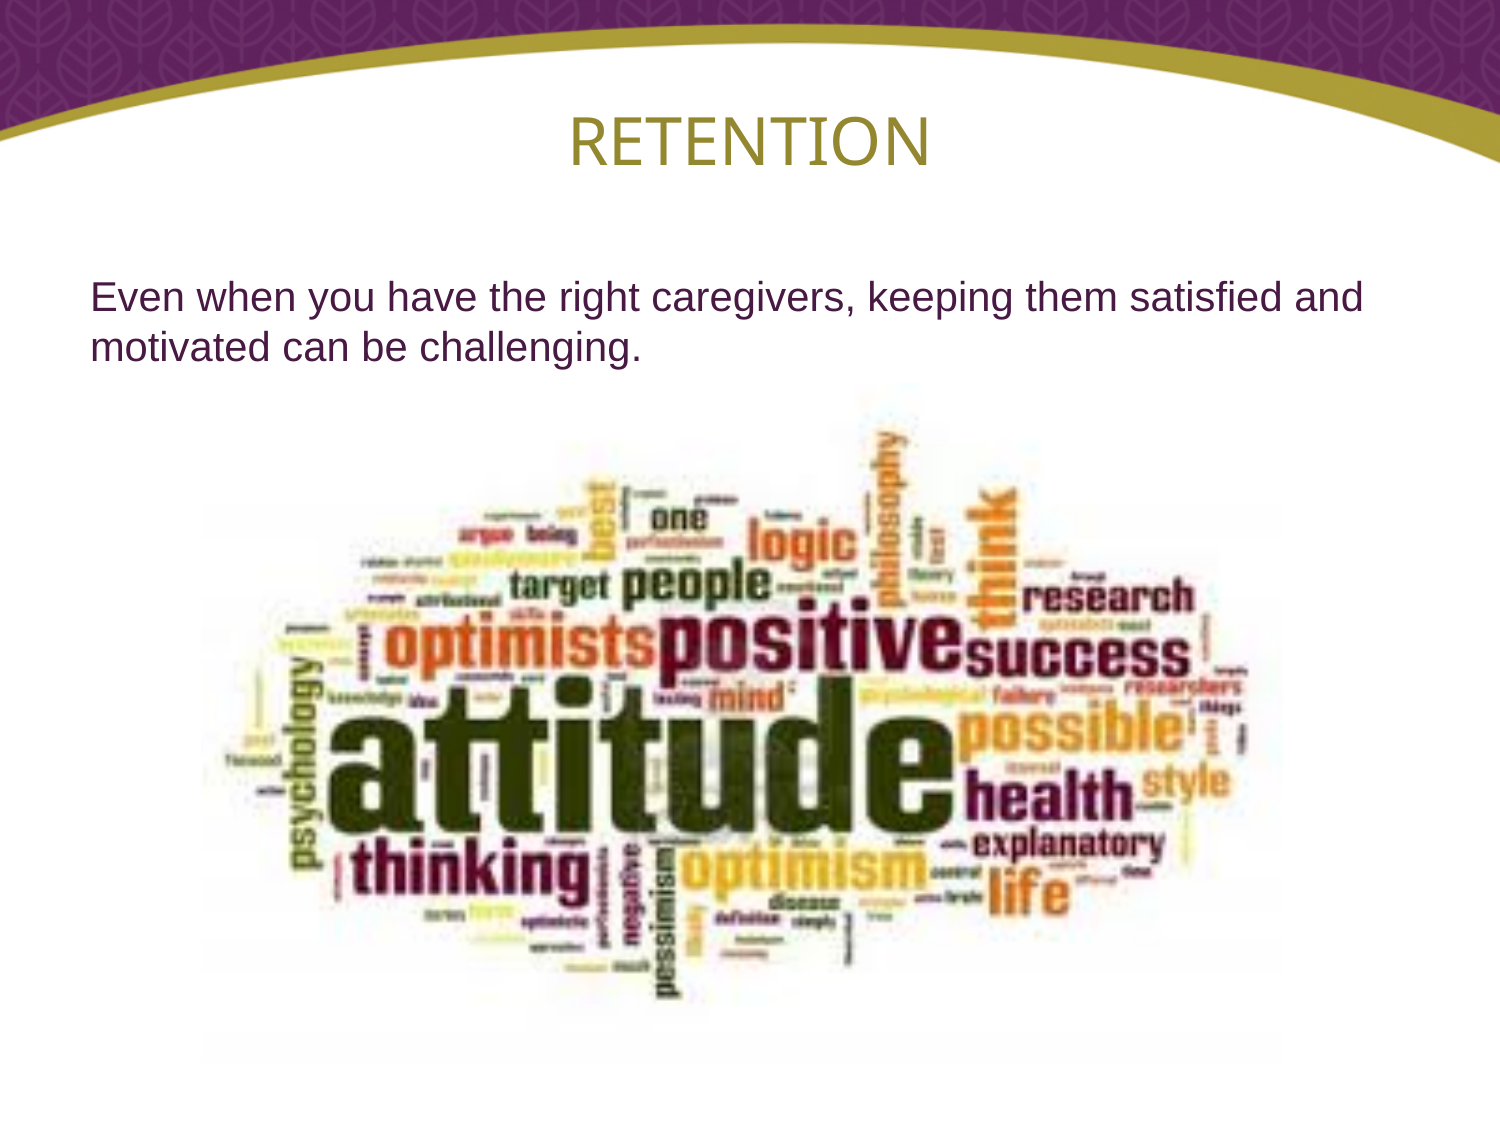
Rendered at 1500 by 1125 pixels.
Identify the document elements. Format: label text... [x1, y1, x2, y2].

title RETENTION [75, 45, 1425, 233]
list Even when you have the right caregivers, keeping them satisfied and motivated can be challenging. [75, 262, 1425, 1005]
picture [201, 383, 1283, 1064]
picture [0, 0, 1500, 200]
